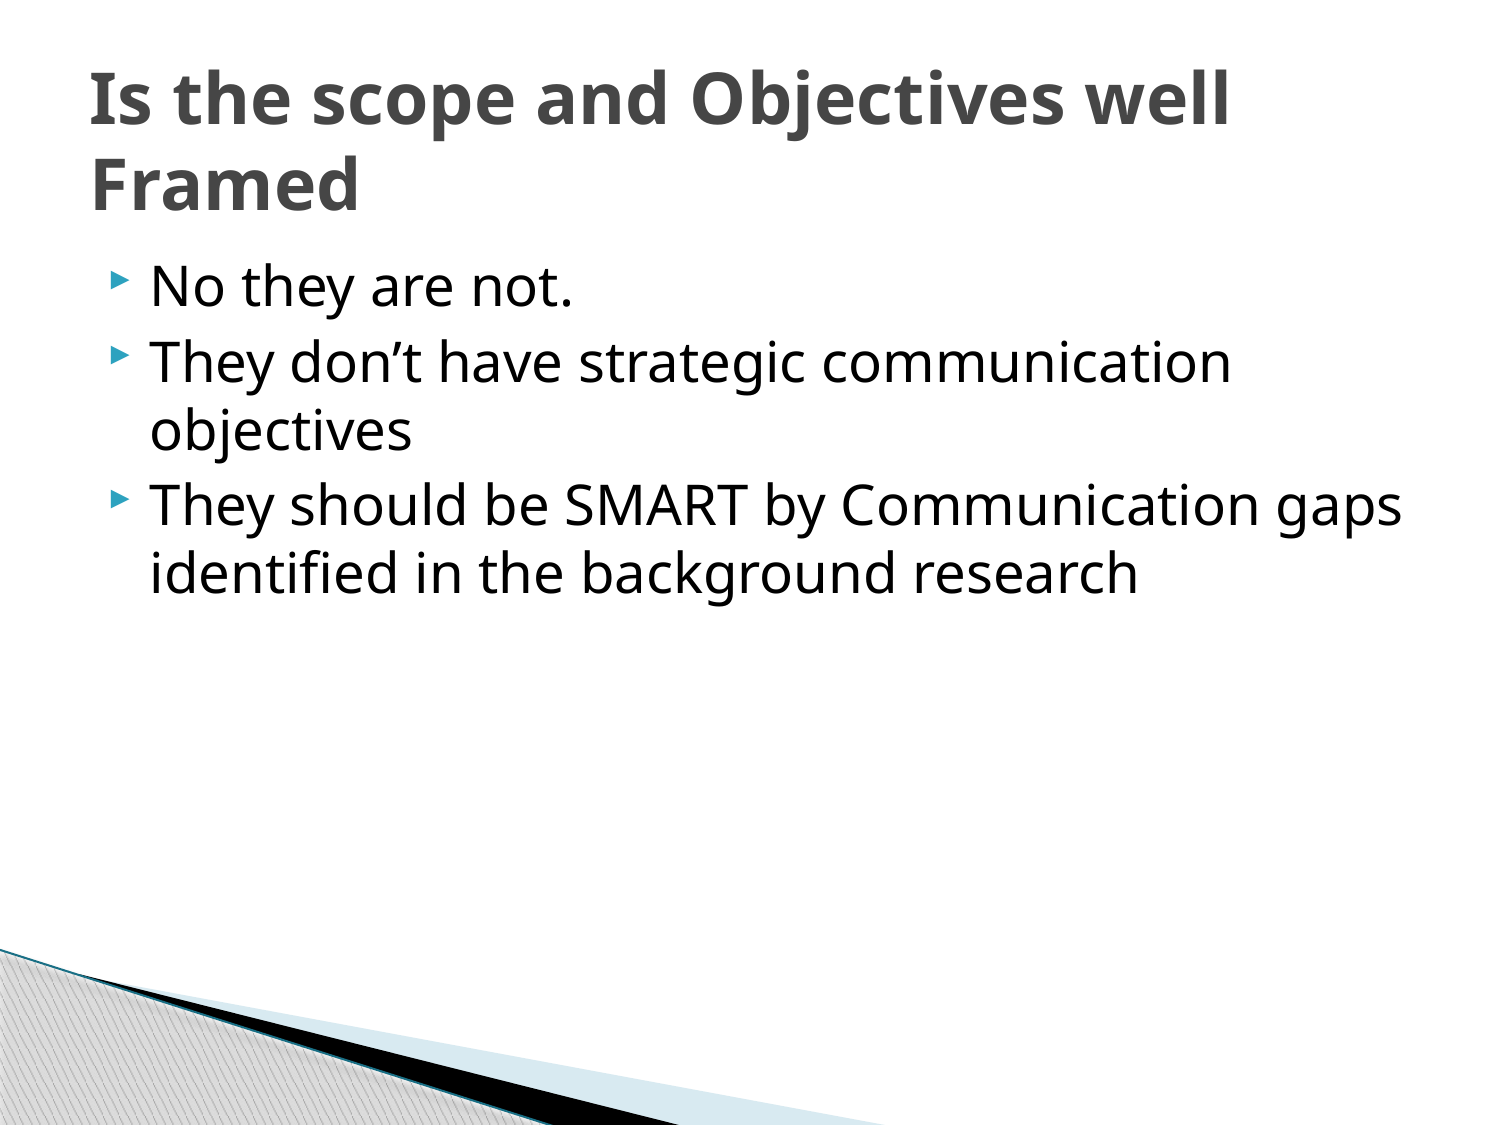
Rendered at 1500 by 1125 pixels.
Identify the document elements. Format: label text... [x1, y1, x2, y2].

list No they are not. They don’t have strategic communication objectives They should be SMART by Communication gaps identified in the background research [75, 243, 1425, 986]
title Is the scope and Objectives well Framed [75, 45, 1425, 233]
